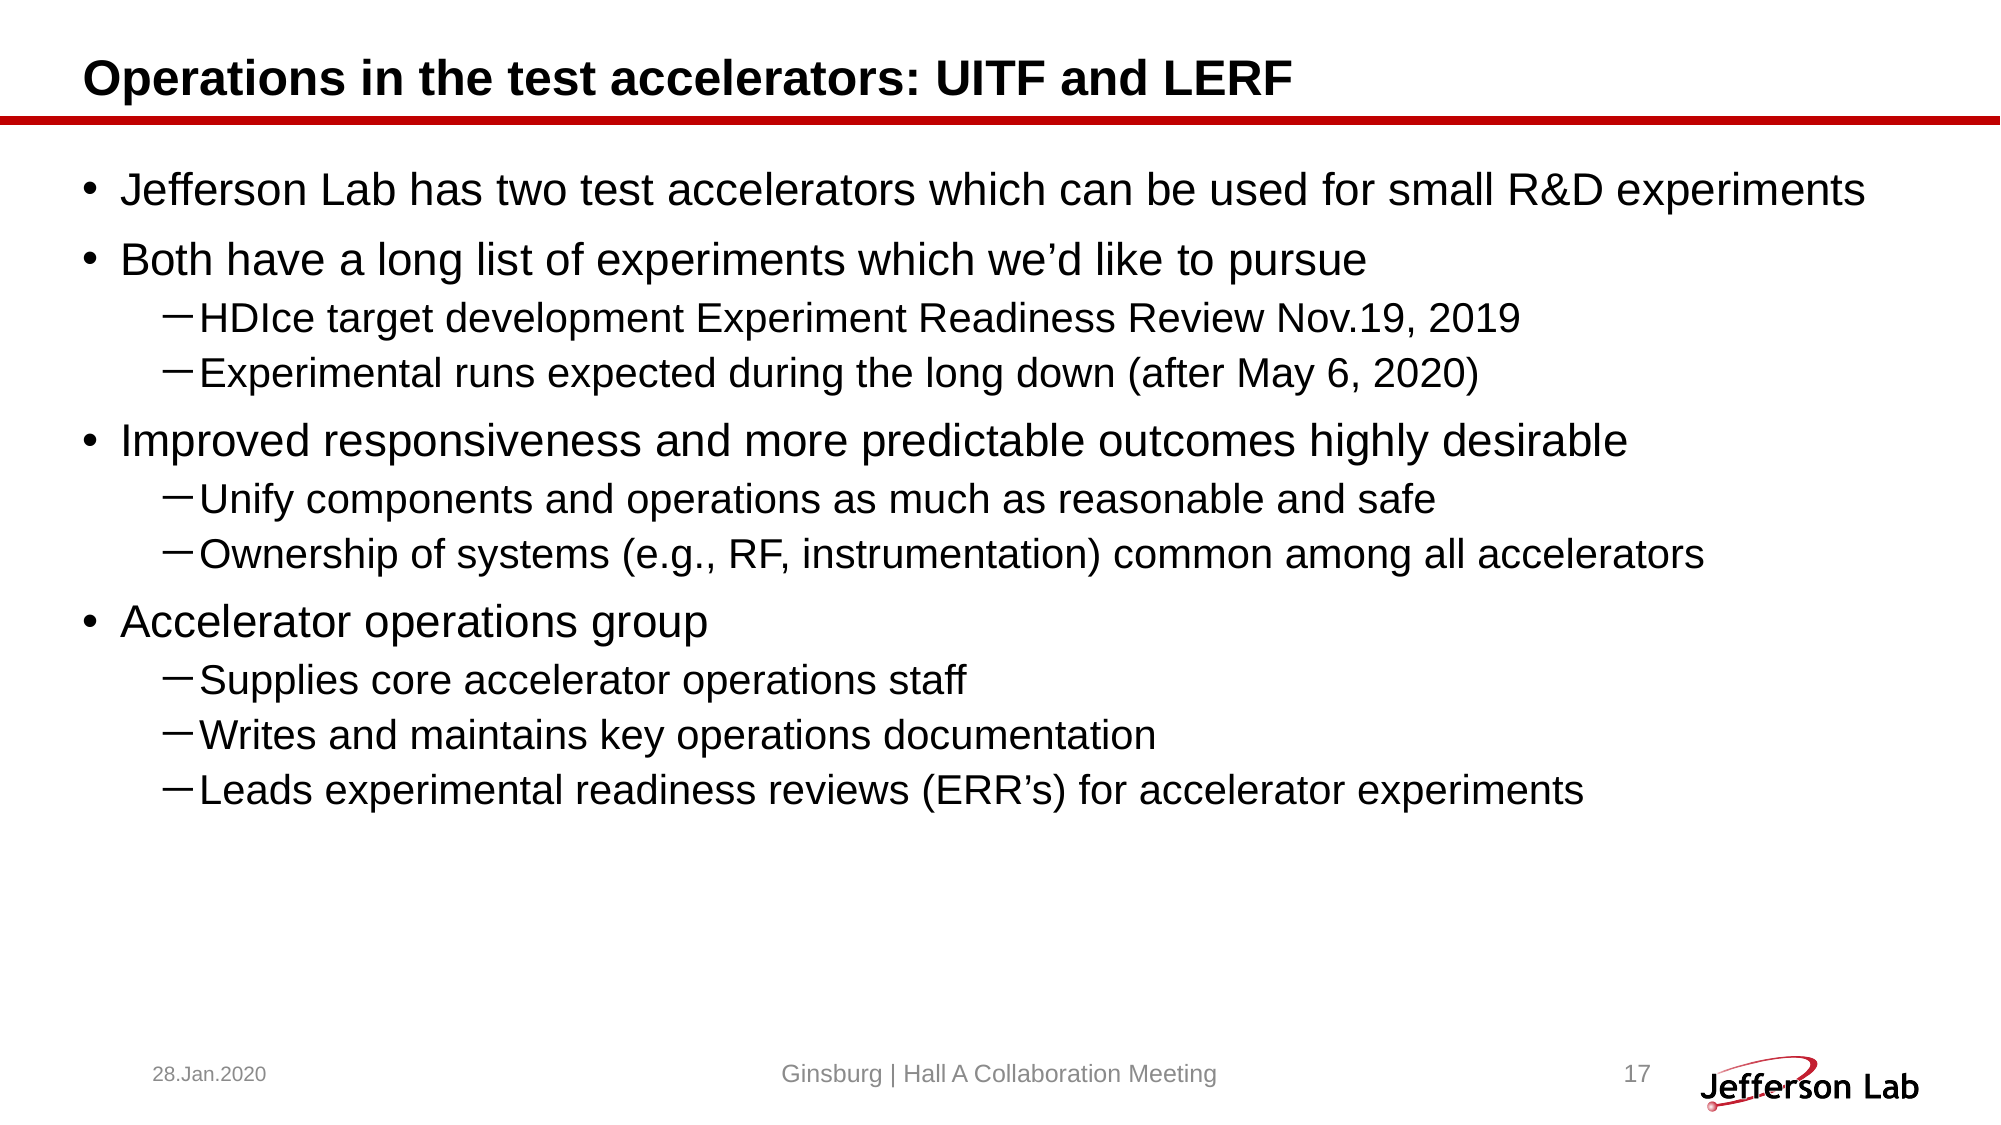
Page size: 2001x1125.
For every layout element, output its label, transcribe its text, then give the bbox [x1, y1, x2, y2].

footer Ginsburg | Hall A Collaboration Meeting [662, 1042, 1338, 1103]
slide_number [137, 1042, 588, 1103]
slide_number 17 [1412, 1042, 1863, 1103]
list Jefferson Lab has two test accelerators which can be used for small R&D experiments Both have a long list of experiments which we’d like to pursue HDIce target development Experiment Readiness Review Nov.19, 2019 Experimental runs expected during the long down (after May 6, 2020) Improved responsiveness and more predictable outcomes highly desirable Unify components and operations as much as reasonable and safe Ownership of systems (e.g., RF, instrumentation) common among all accelerators Accelerator operations group Supplies core accelerator operations staff Writes and maintains key operations documentation Leads experimental readiness reviews (ERR’s) for accelerator experiments [67, 158, 1919, 1042]
picture [1698, 1047, 1933, 1124]
title Operations in the test accelerators: UITF and LERF [67, 39, 1919, 120]
